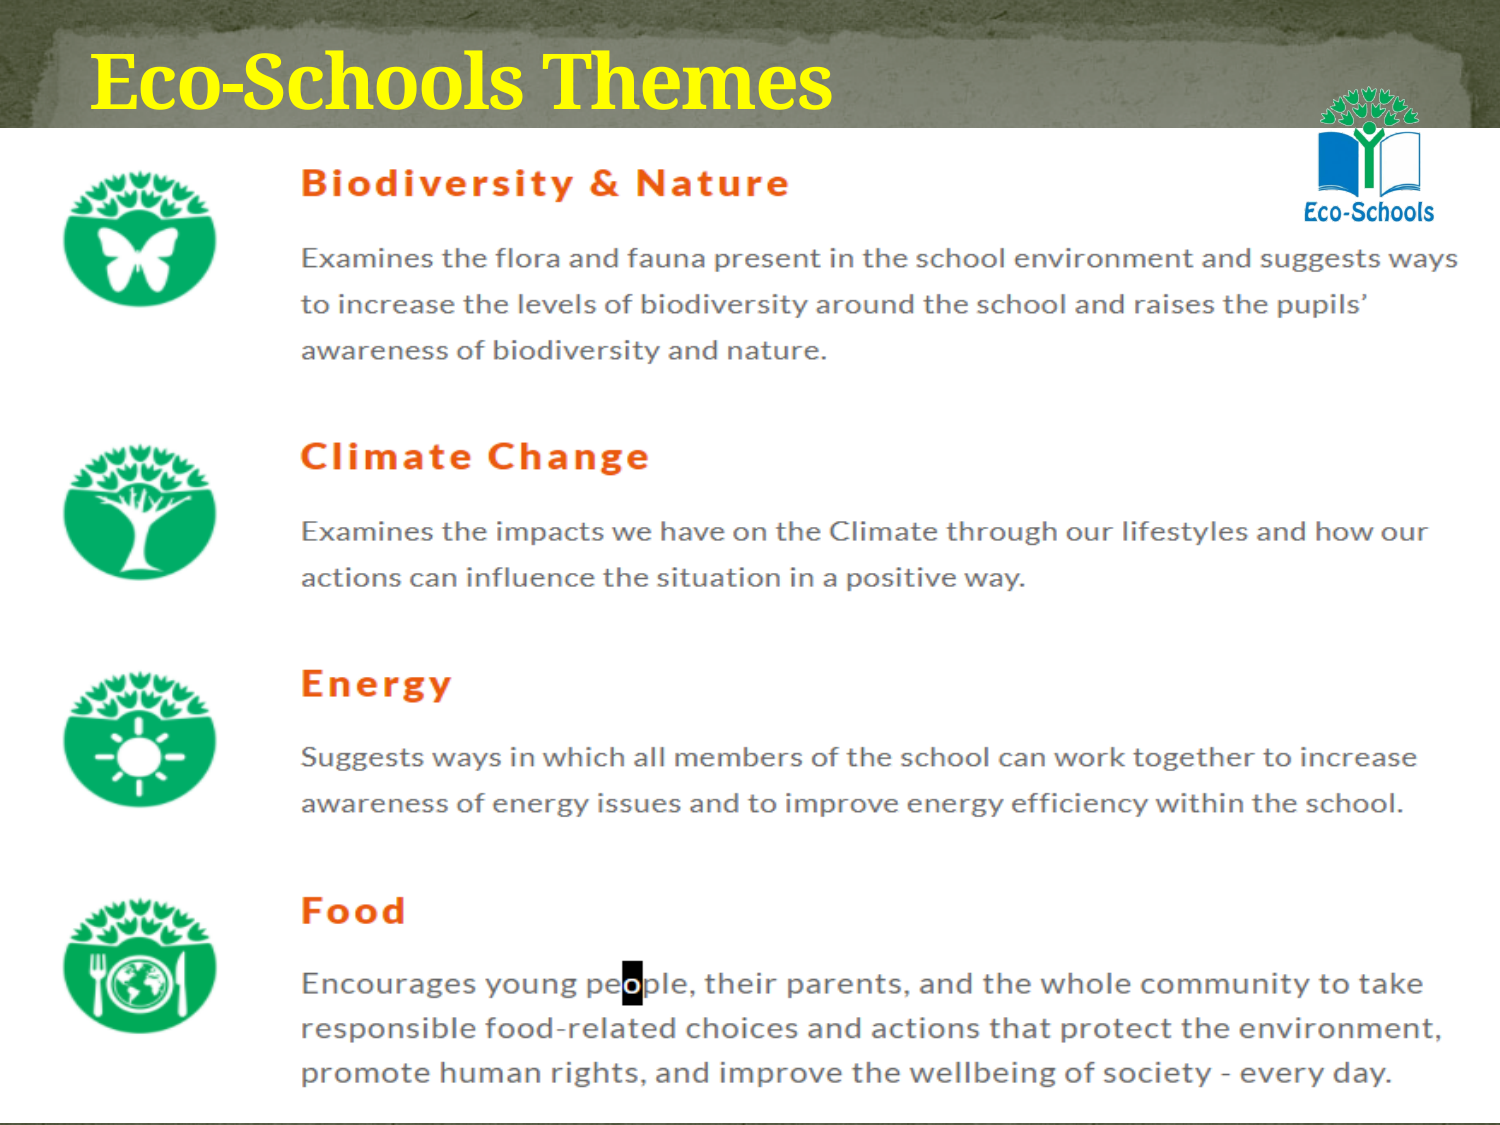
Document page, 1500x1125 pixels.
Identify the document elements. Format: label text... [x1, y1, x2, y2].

title Eco-Schools Themes [74, 24, 1425, 118]
picture [0, 81, 1500, 1123]
